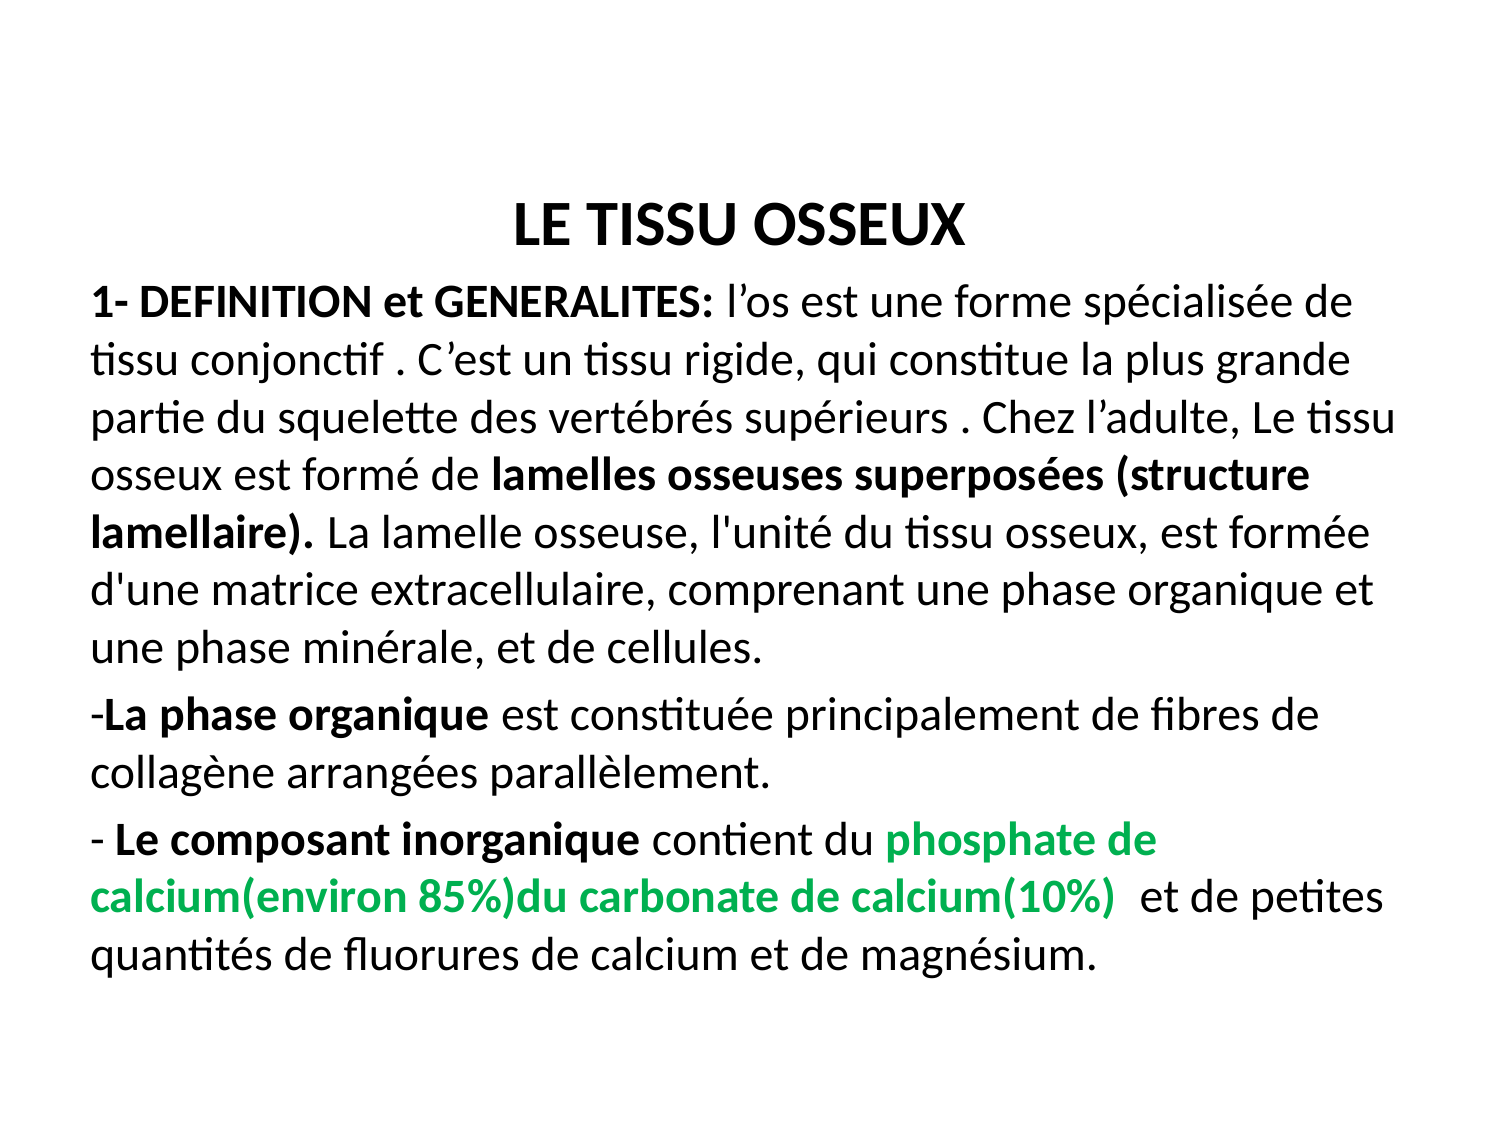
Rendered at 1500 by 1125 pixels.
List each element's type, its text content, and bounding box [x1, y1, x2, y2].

list 1- DEFINITION et GENERALITES: l’os est une forme spécialisée de tissu conjonctif . C’est un tissu rigide, qui constitue la plus grande partie du squelette des vertébrés supérieurs . Chez l’adulte, Le tissu osseux est formé de lamelles osseuses superposées (structure lamellaire). La lamelle osseuse, l'unité du tissu osseux, est formée d'une matrice extracellulaire, comprenant une phase organique et une phase minérale, et de cellules. -La phase organique est constituée principalement de fibres de collagène arrangées parallèlement. - Le composant inorganique contient du phosphate de calcium(environ 85%)du carbonate de calcium(10%) et de petites quantités de fluorures de calcium et de magnésium. [75, 262, 1425, 1005]
title LE TISSU OSSEUX [64, 78, 1415, 266]
